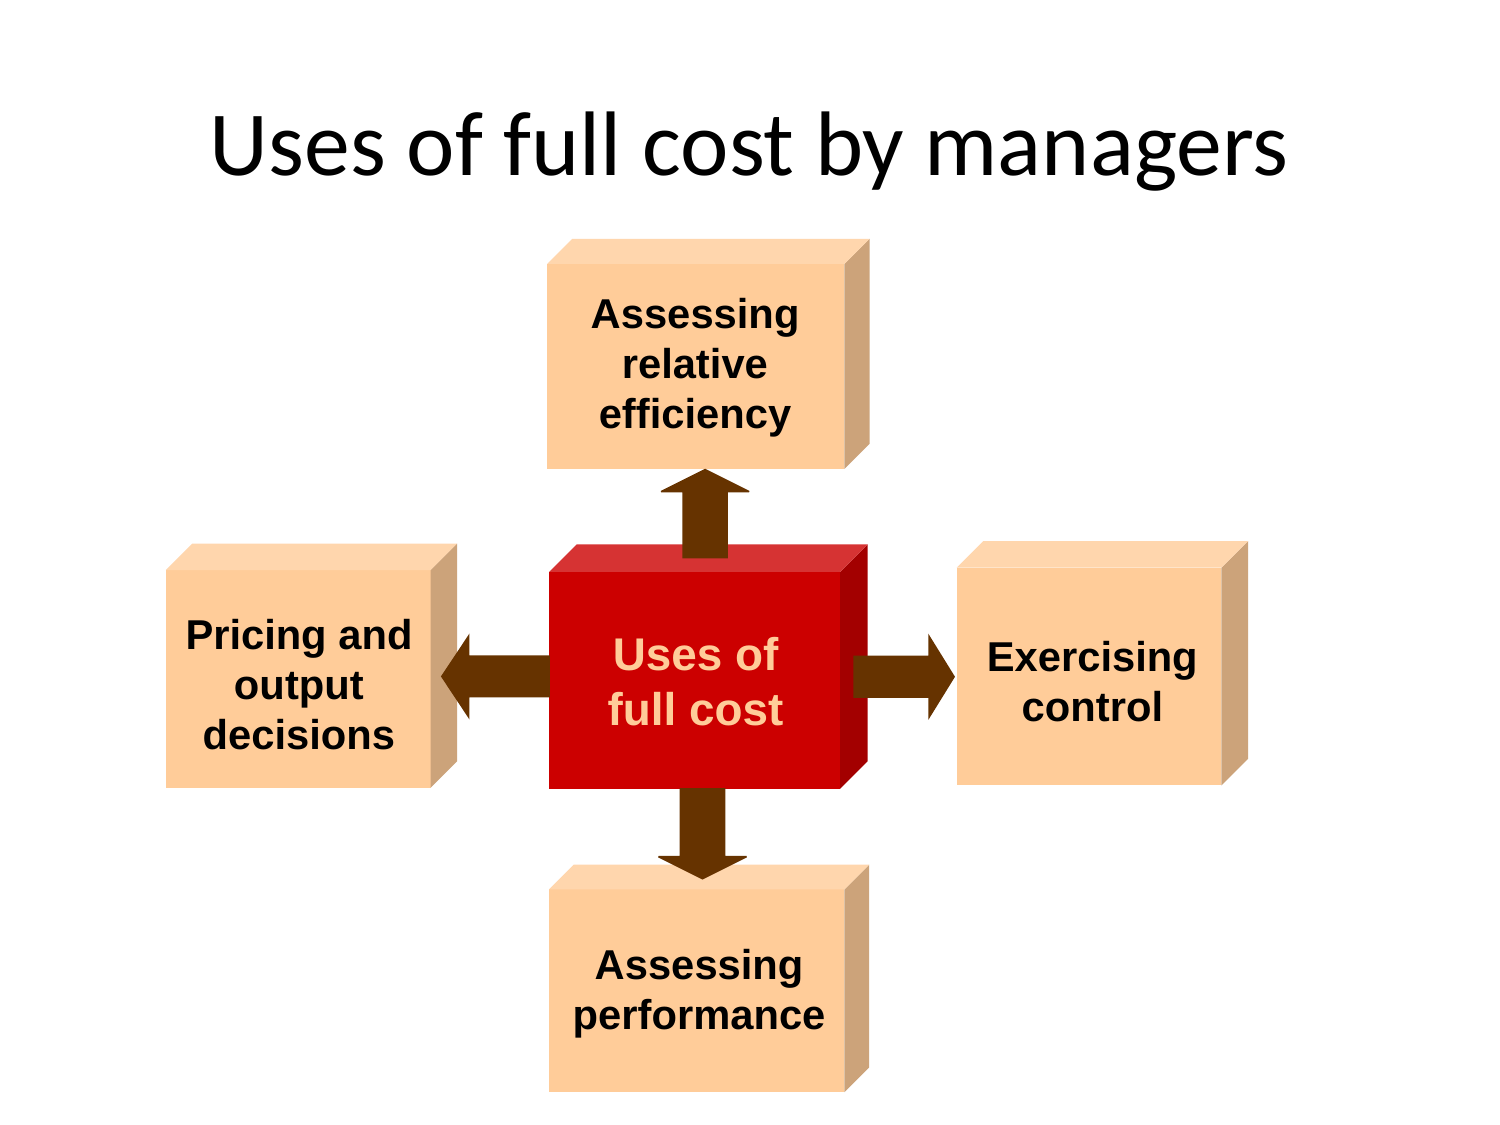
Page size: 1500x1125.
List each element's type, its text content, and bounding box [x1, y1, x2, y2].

title Uses of full cost by managers [75, 45, 1425, 233]
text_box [165, 238, 1249, 1093]
